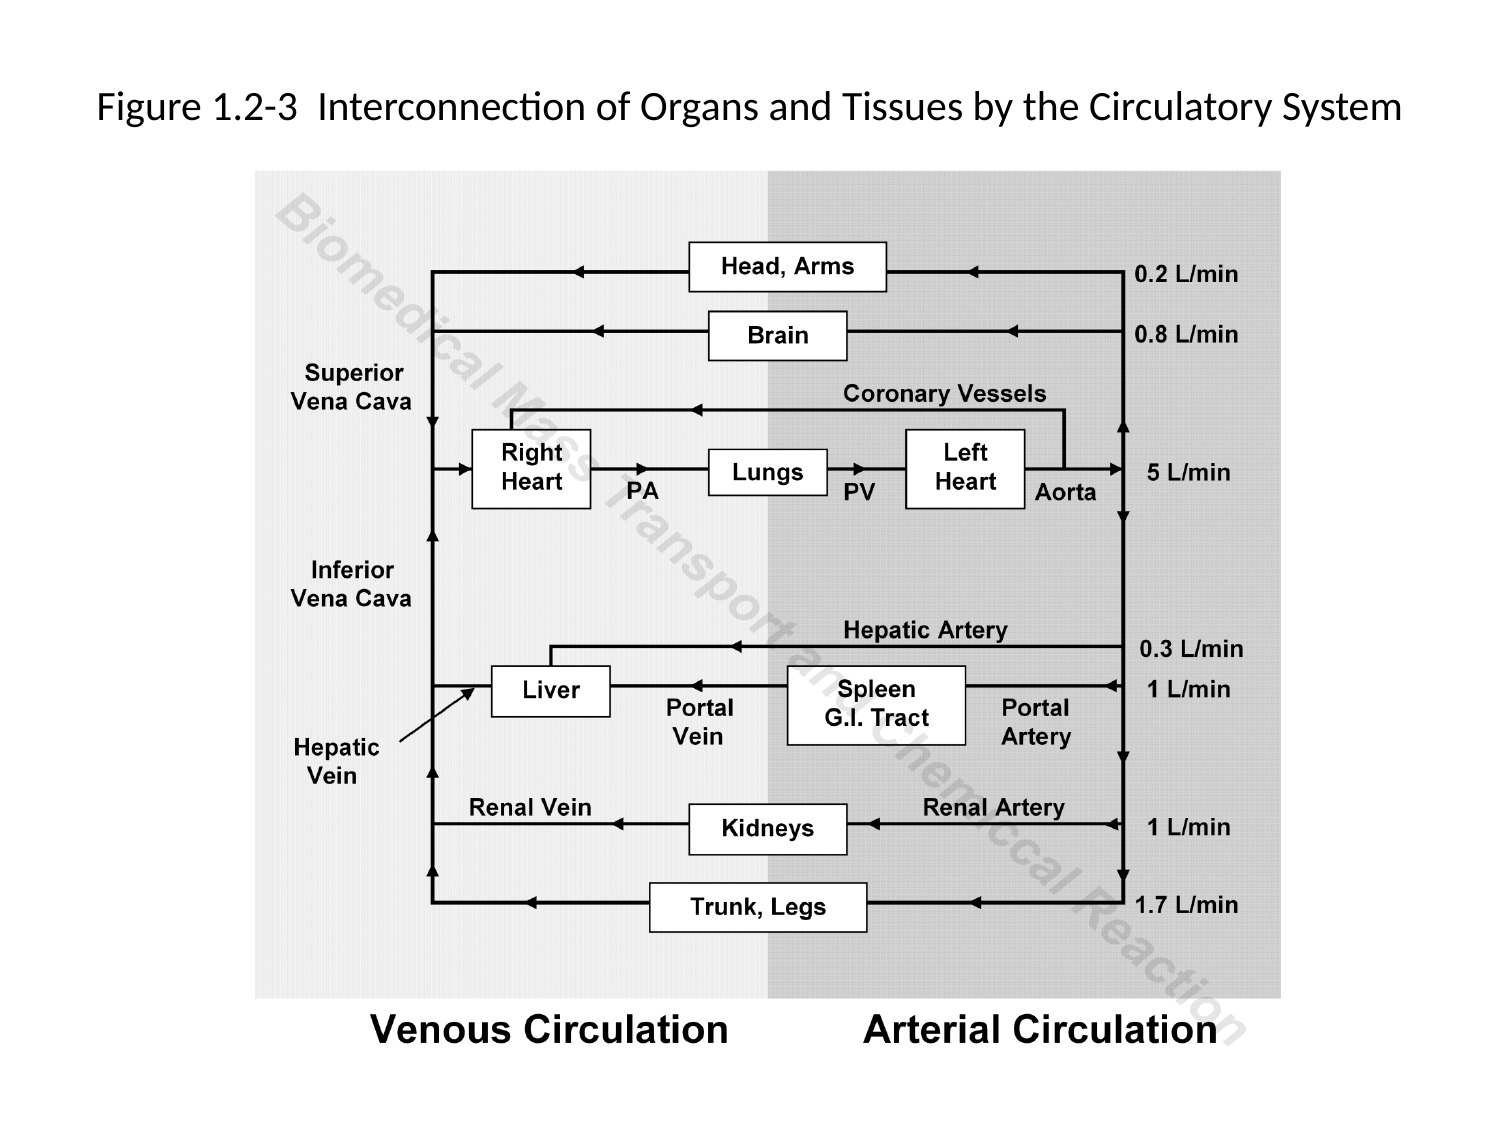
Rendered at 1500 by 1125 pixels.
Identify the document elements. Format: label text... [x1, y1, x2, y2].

title Figure 1.2-3 Interconnection of Organs and Tissues by the Circulatory System [75, 45, 1425, 163]
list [237, 149, 1298, 1081]
